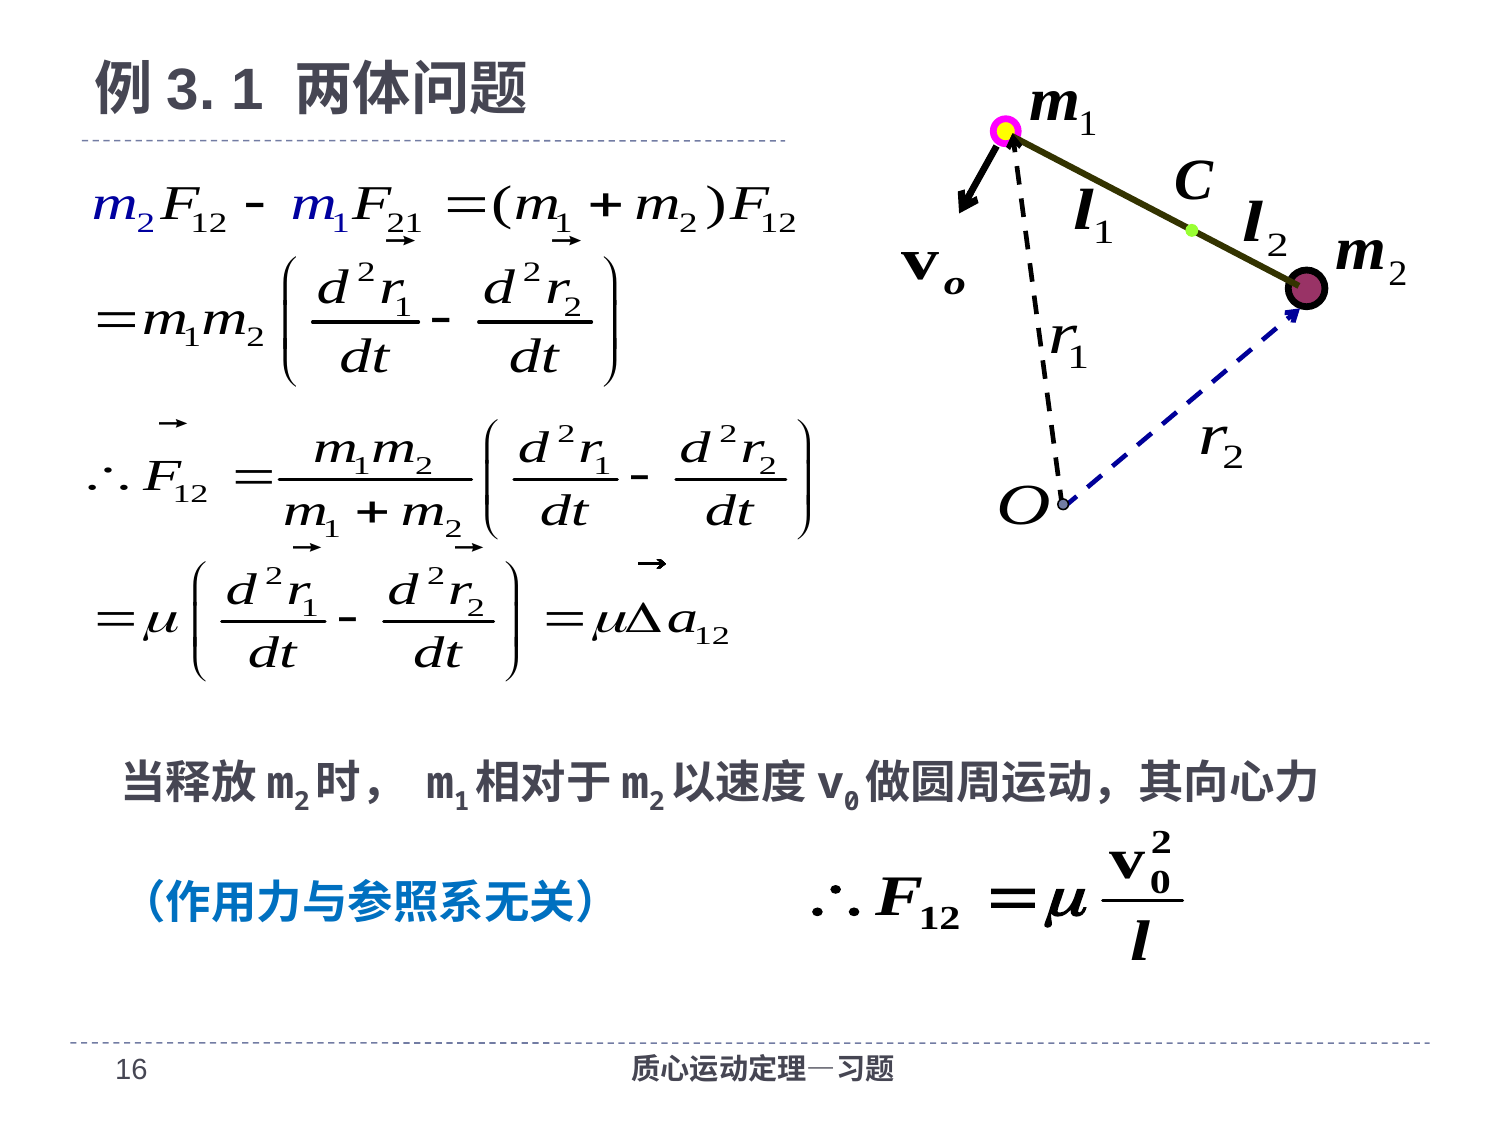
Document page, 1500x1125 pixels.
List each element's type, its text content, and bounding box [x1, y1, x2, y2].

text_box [887, 58, 1419, 539]
title 例3. 1 两体问题 [79, 23, 833, 130]
slide_number 16 [100, 1042, 426, 1103]
footer 质心运动定理—习题 [475, 1042, 1051, 1103]
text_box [81, 409, 833, 692]
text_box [804, 814, 1196, 973]
list 当释放m2时， m1相对于m2以速度v0做圆周运动，其向心力 （作用力与参照系无关） [105, 714, 1430, 997]
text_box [81, 163, 809, 399]
